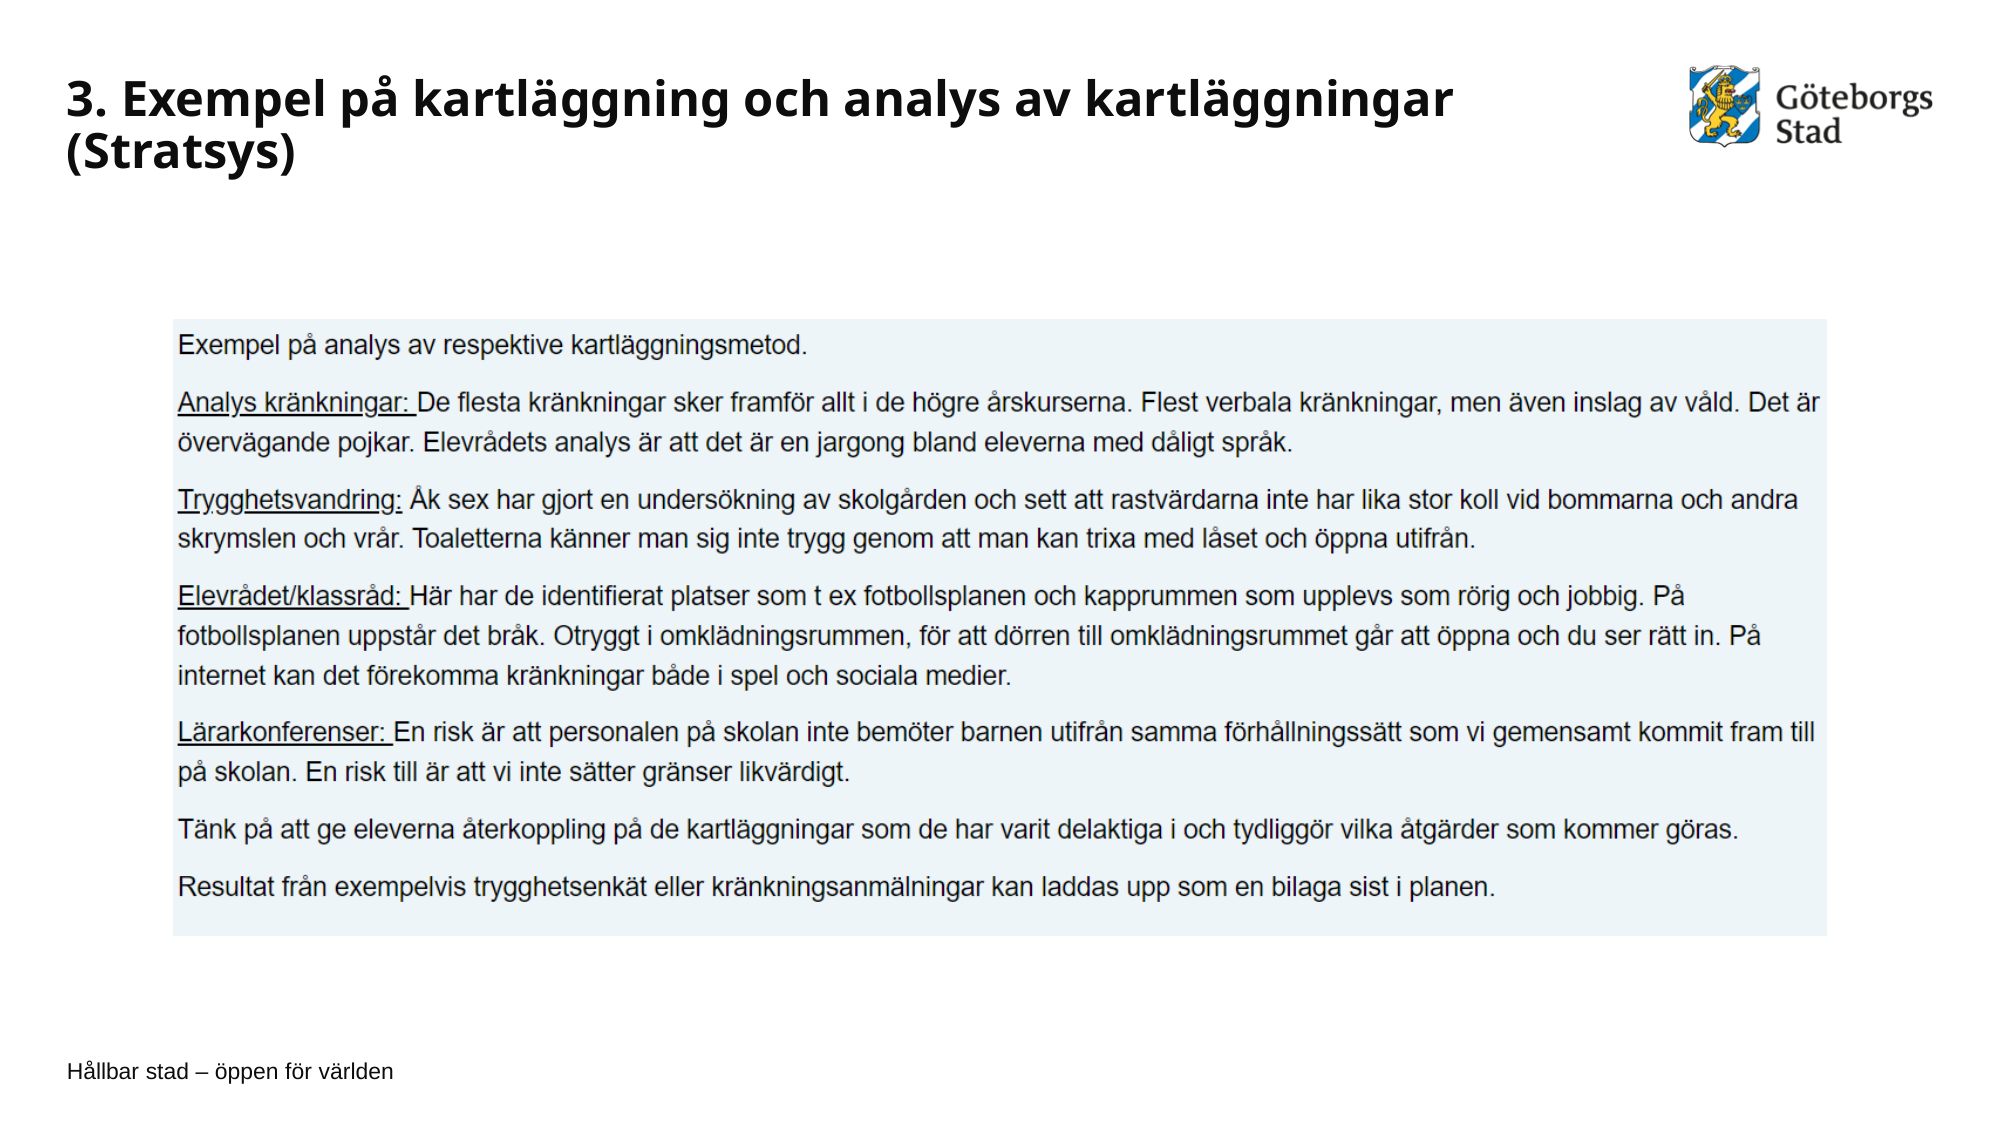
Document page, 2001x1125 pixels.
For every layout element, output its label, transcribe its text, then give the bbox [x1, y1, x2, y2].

picture [1689, 65, 1933, 148]
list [173, 319, 1827, 936]
title 3. Exempel på kartläggning och analys av kartläggningar (Stratsys) [66, 66, 1572, 188]
